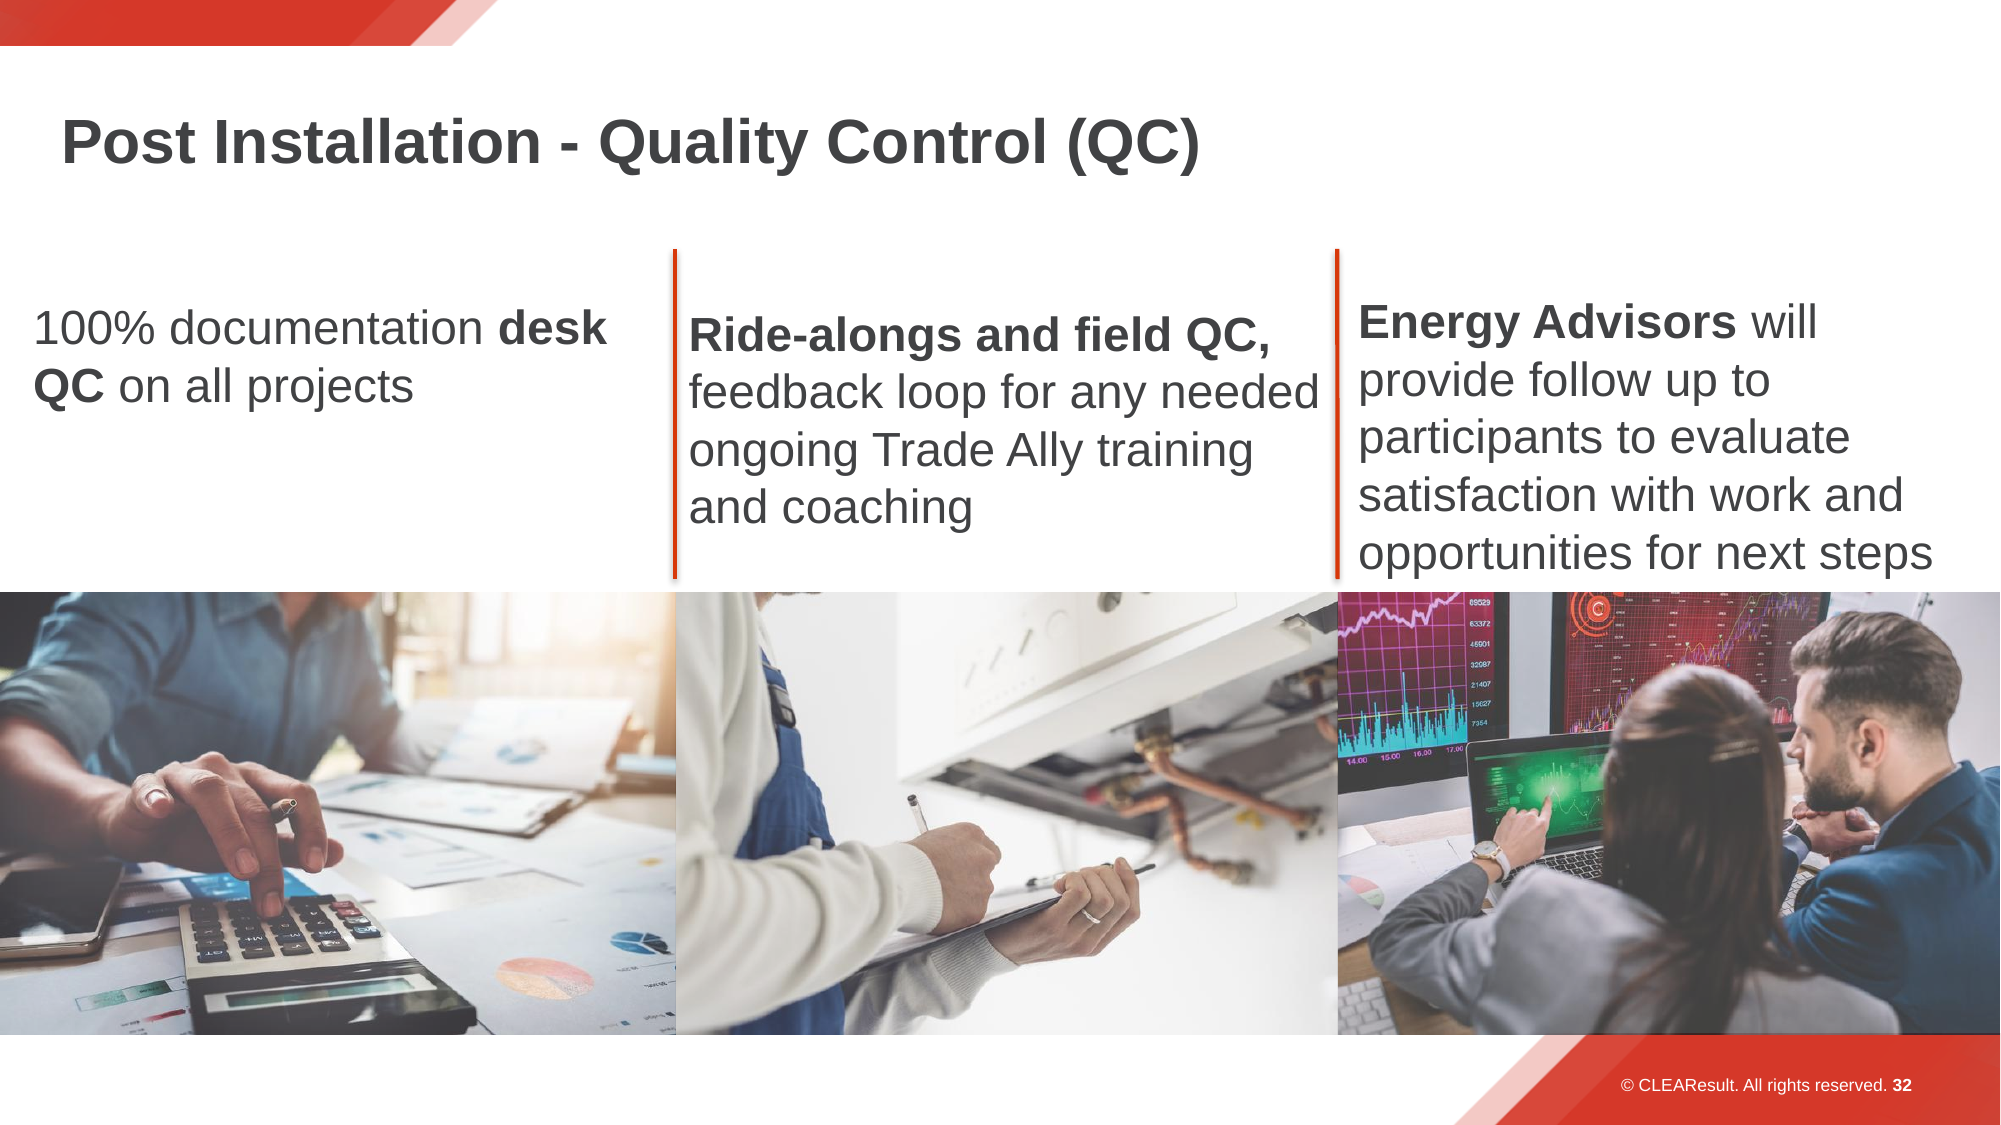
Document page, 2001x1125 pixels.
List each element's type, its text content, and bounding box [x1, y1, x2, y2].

text_box Energy Advisors will provide follow up to participants to evaluate satisfaction with work and opportunities for next steps [1344, 280, 2000, 592]
picture [0, 0, 549, 46]
title Post Installation - Quality Control (QC) [46, 45, 1901, 233]
picture [0, 592, 2001, 1125]
list 100% documentation desk QC on all projects [18, 289, 668, 591]
text_box Ride-alongs and field QC, feedback loop for any needed ongoing Trade Ally training and coaching [668, 292, 1363, 591]
